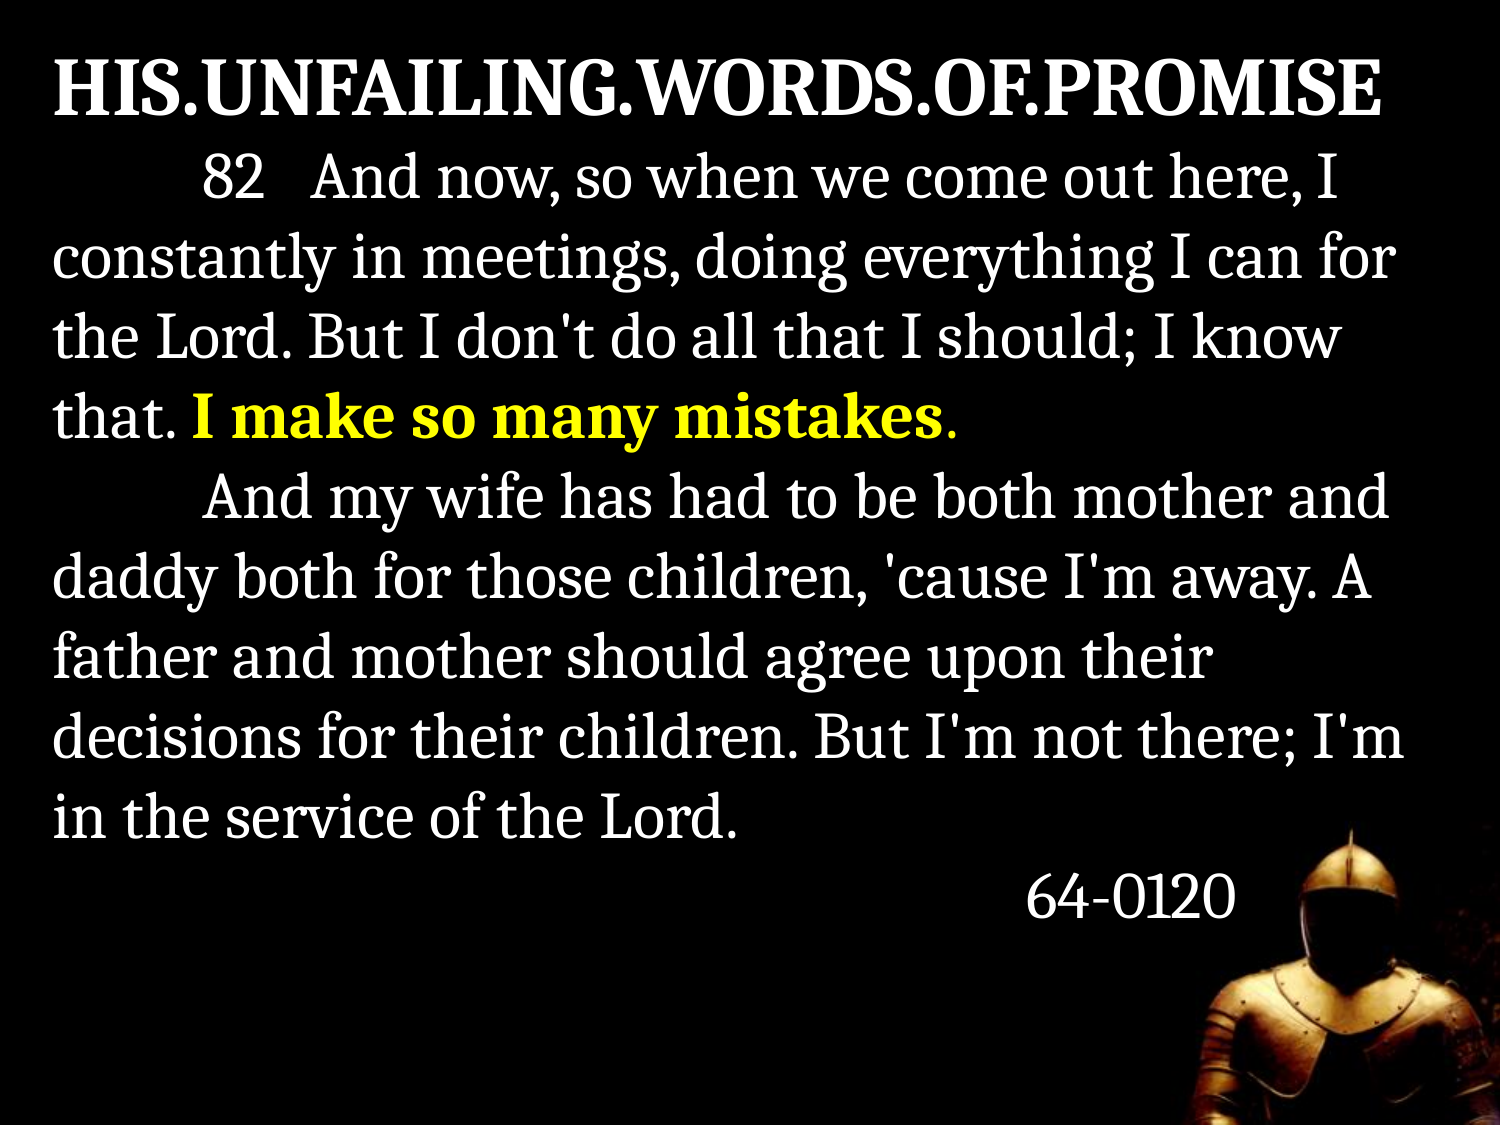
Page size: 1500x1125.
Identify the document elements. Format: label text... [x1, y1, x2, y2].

text_box HIS.UNFAILING.WORDS.OF.PROMISE 82 And now, so when we come out here, I constantly in meetings, doing everything I can for the Lord. But I don't do all that I should; I know that. I make so many mistakes. And my wife has had to be both mother and daddy both for those children, 'cause I'm away. A father and mother should agree upon their decisions for their children. But I'm not there; I'm in the service of the Lord. 64-0120 [37, 24, 1450, 940]
picture [0, 0, 1500, 1125]
